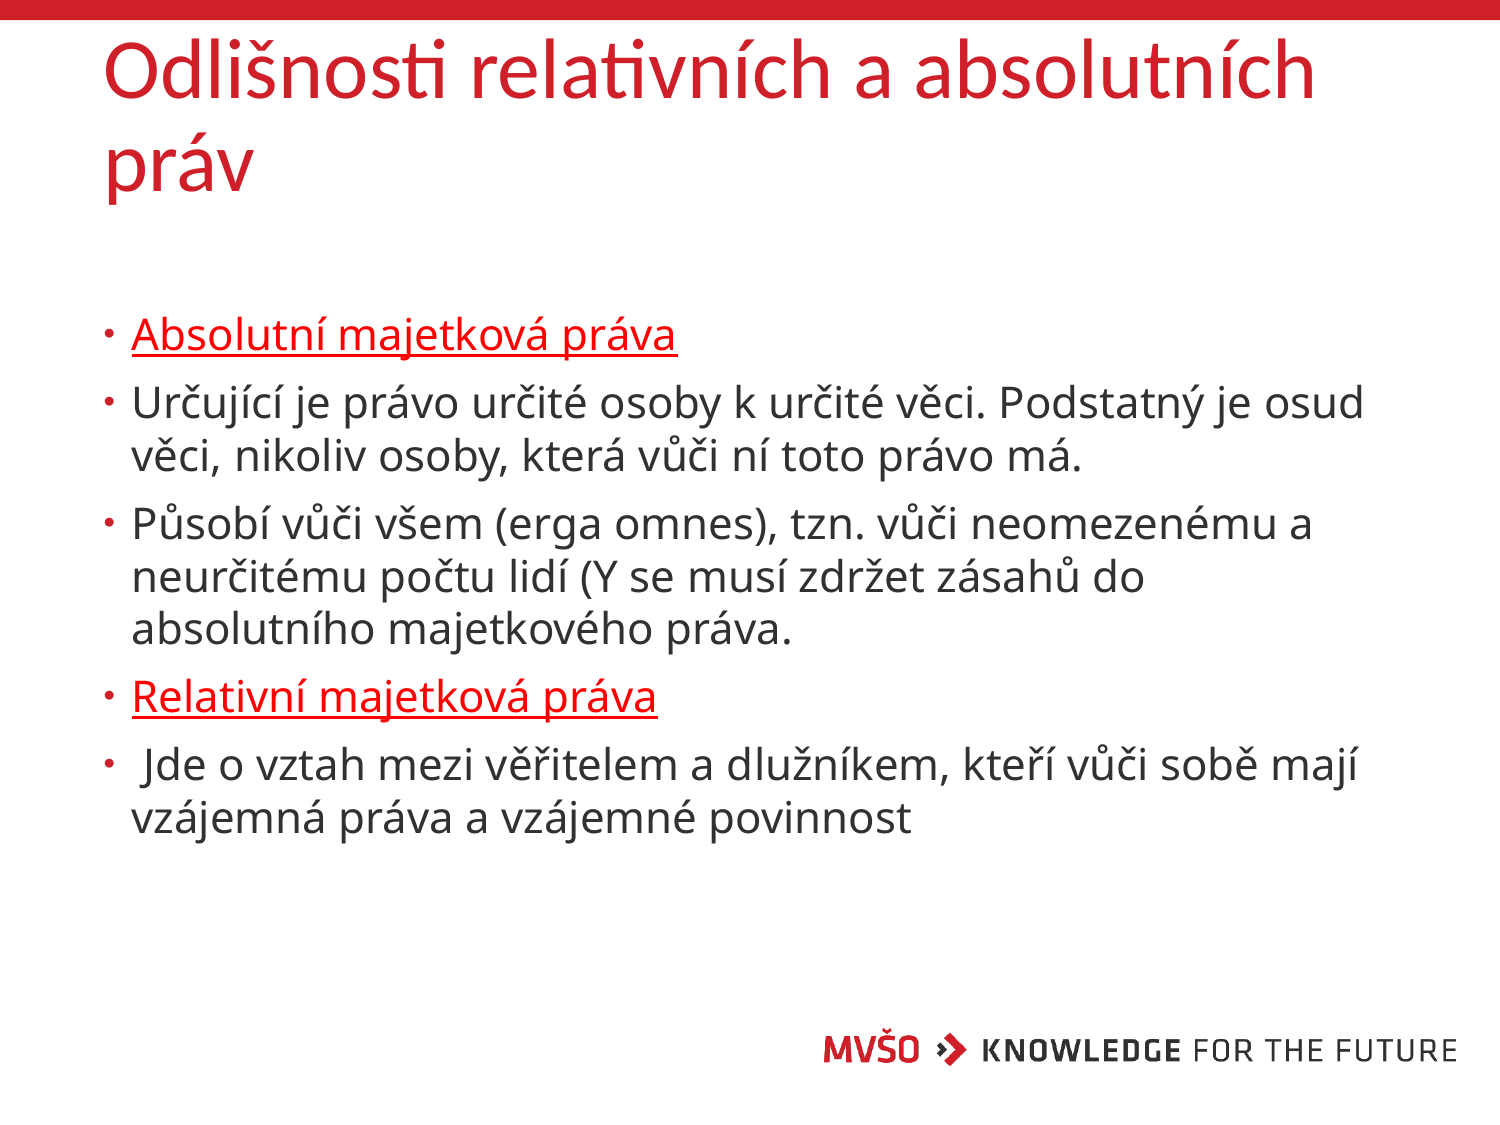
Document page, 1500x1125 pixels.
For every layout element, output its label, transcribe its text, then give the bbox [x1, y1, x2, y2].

title Odlišnosti relativních a absolutních práv [88, 59, 1412, 278]
list Absolutní majetková práva Určující je právo určité osoby k určité věci. Podstatný je osud věci, nikoliv osoby, která vůči ní toto právo má. Působí vůči všem (erga omnes), tzn. vůči neomezenému a neurčitému počtu lidí (Y se musí zdržet zásahů do absolutního majetkového práva. Relativní majetková práva Jde o vztah mezi věřitelem a dlužníkem, kteří vůči sobě mají vzájemná práva a vzájemné povinnost [88, 299, 1412, 969]
picture [824, 1028, 1456, 1066]
